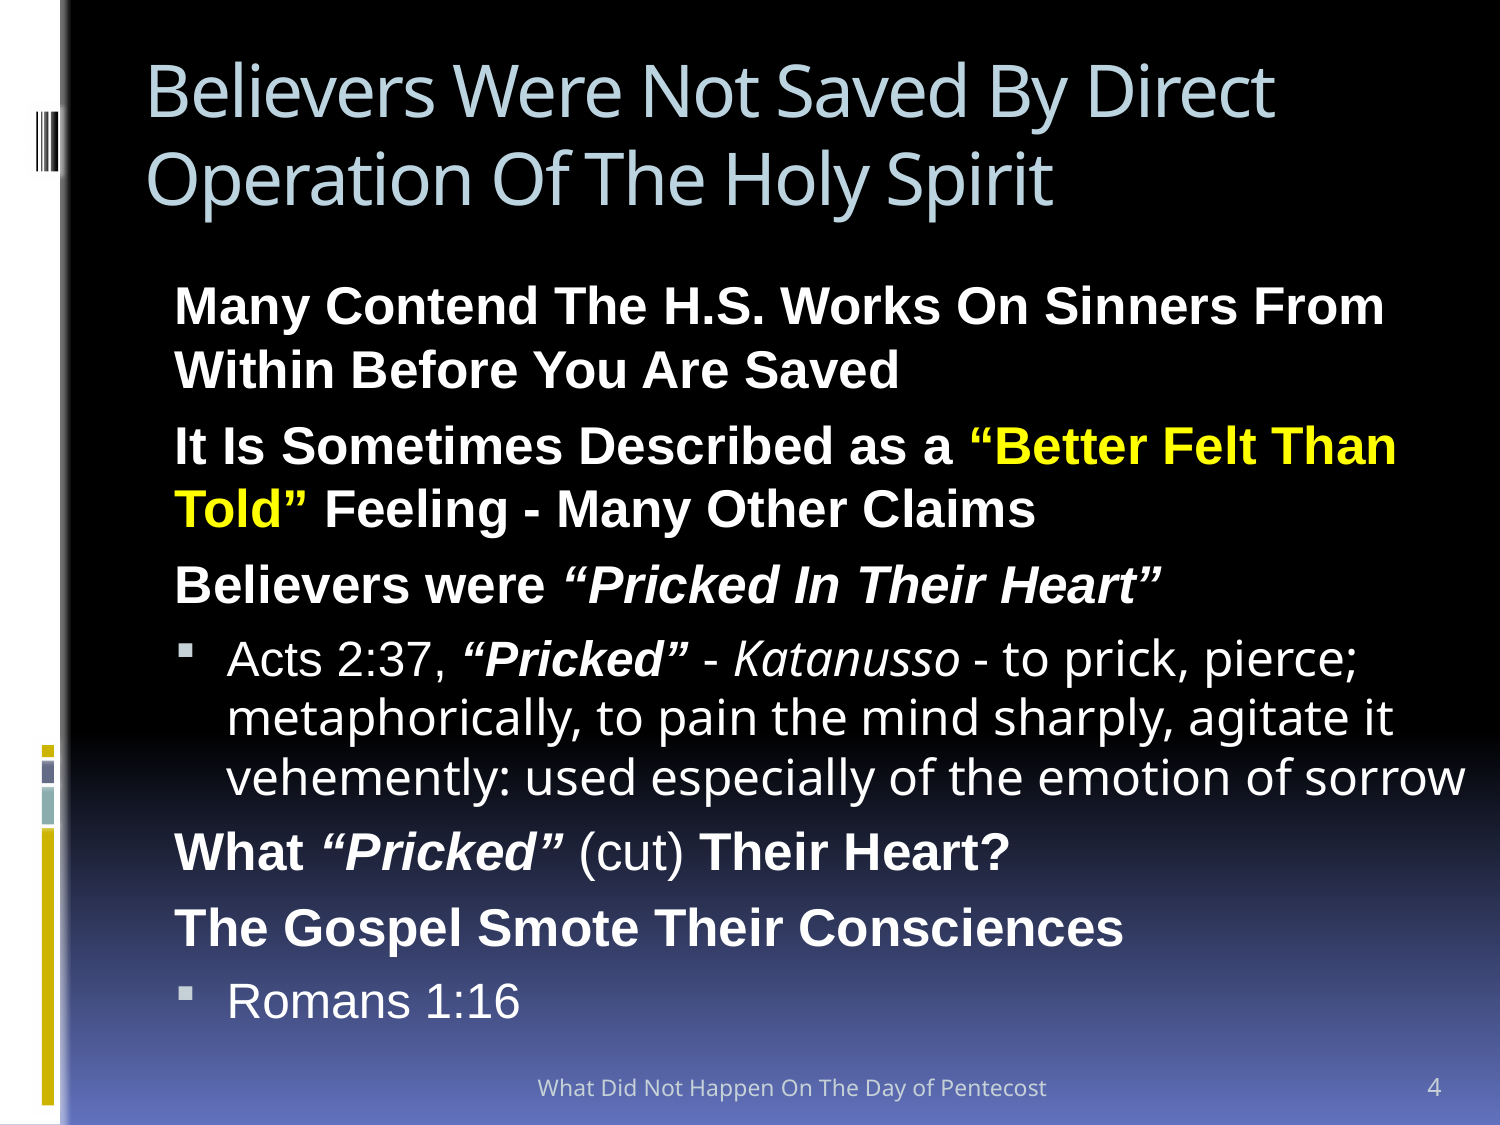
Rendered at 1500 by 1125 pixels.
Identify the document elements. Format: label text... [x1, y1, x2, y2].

footer What Did Not Happen On The Day of Pentecost [150, 1052, 1063, 1113]
slide_number 4 [1412, 1052, 1488, 1113]
list Many Contend The H.S. Works On Sinners From Within Before You Are Saved It Is Sometimes Described as a “Better Felt Than Told” Feeling - Many Other Claims Believers were “Pricked In Their Heart” Acts 2:37, “Pricked” - Katanusso - to prick, pierce; metaphorically, to pain the mind sharply, agitate it vehemently: used especially of the emotion of sorrow What “Pricked” (cut) Their Heart? The Gospel Smote Their Consciences Romans 1:16 [150, 264, 1488, 1088]
title Believers Were Not Saved By Direct Operation Of The Holy Spirit [129, 37, 1498, 188]
